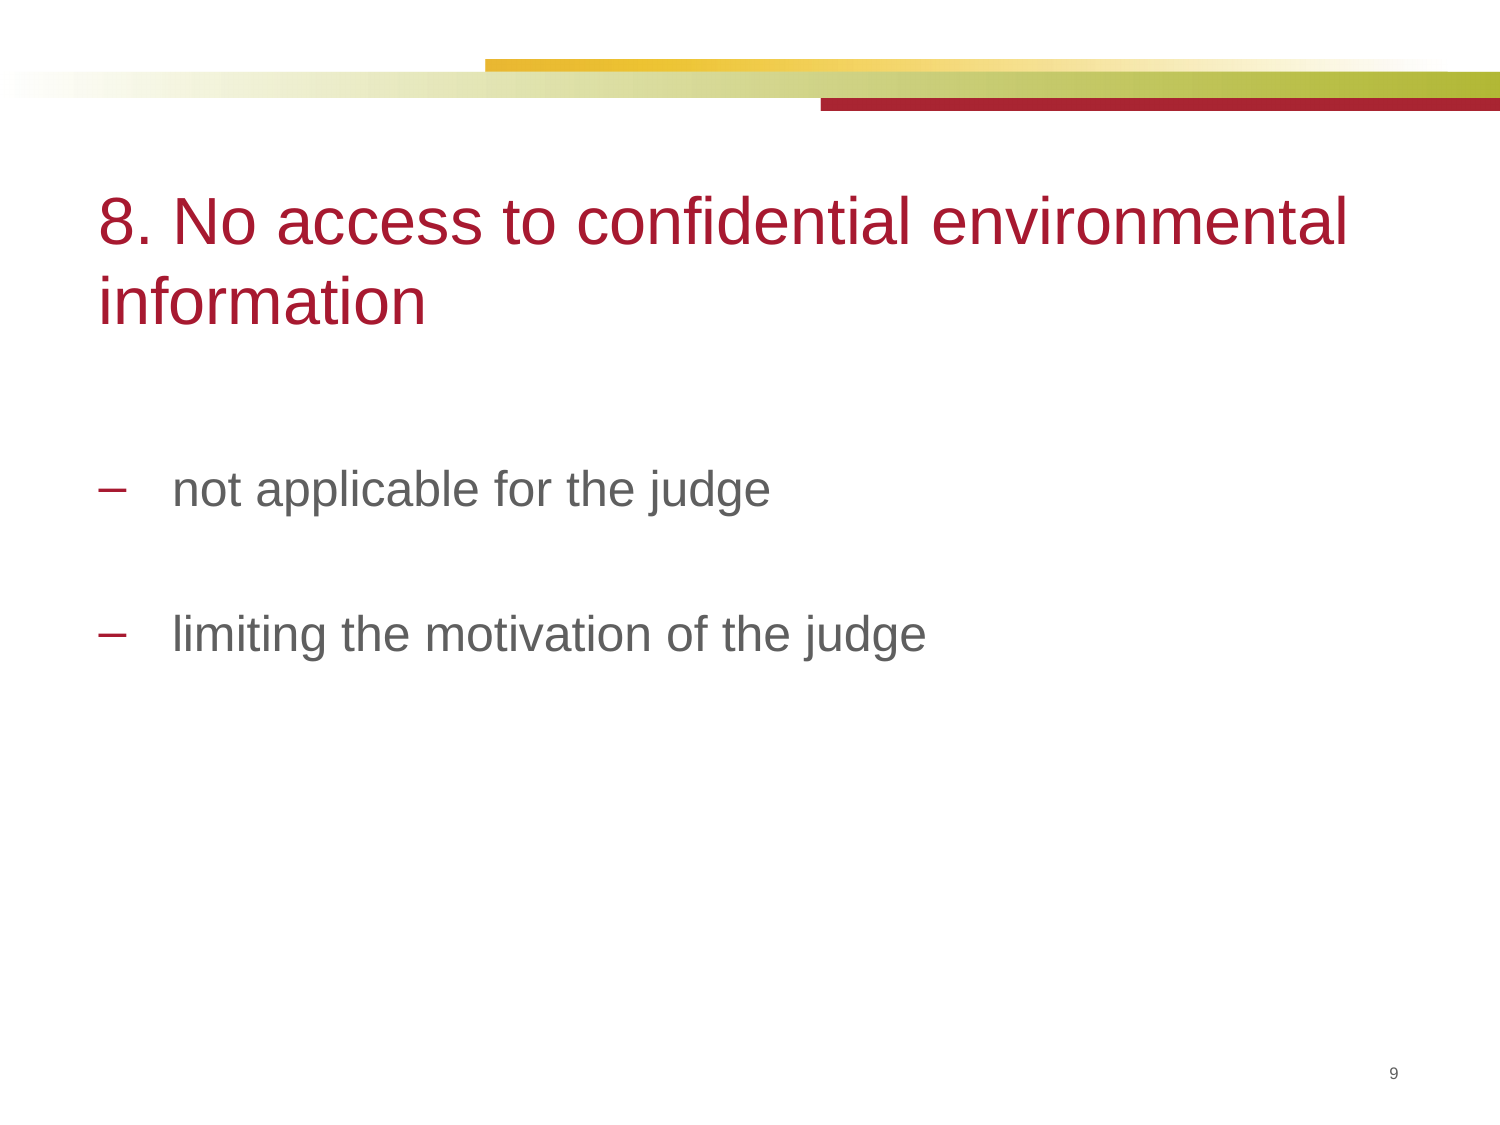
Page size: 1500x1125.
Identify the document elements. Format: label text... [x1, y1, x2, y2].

title 8. No access to confidential environmental information [98, 257, 1398, 339]
list not applicable for the judge limiting the motivation of the judge [98, 456, 1398, 988]
picture [0, 59, 1500, 111]
slide_number 9 [1287, 1062, 1399, 1092]
